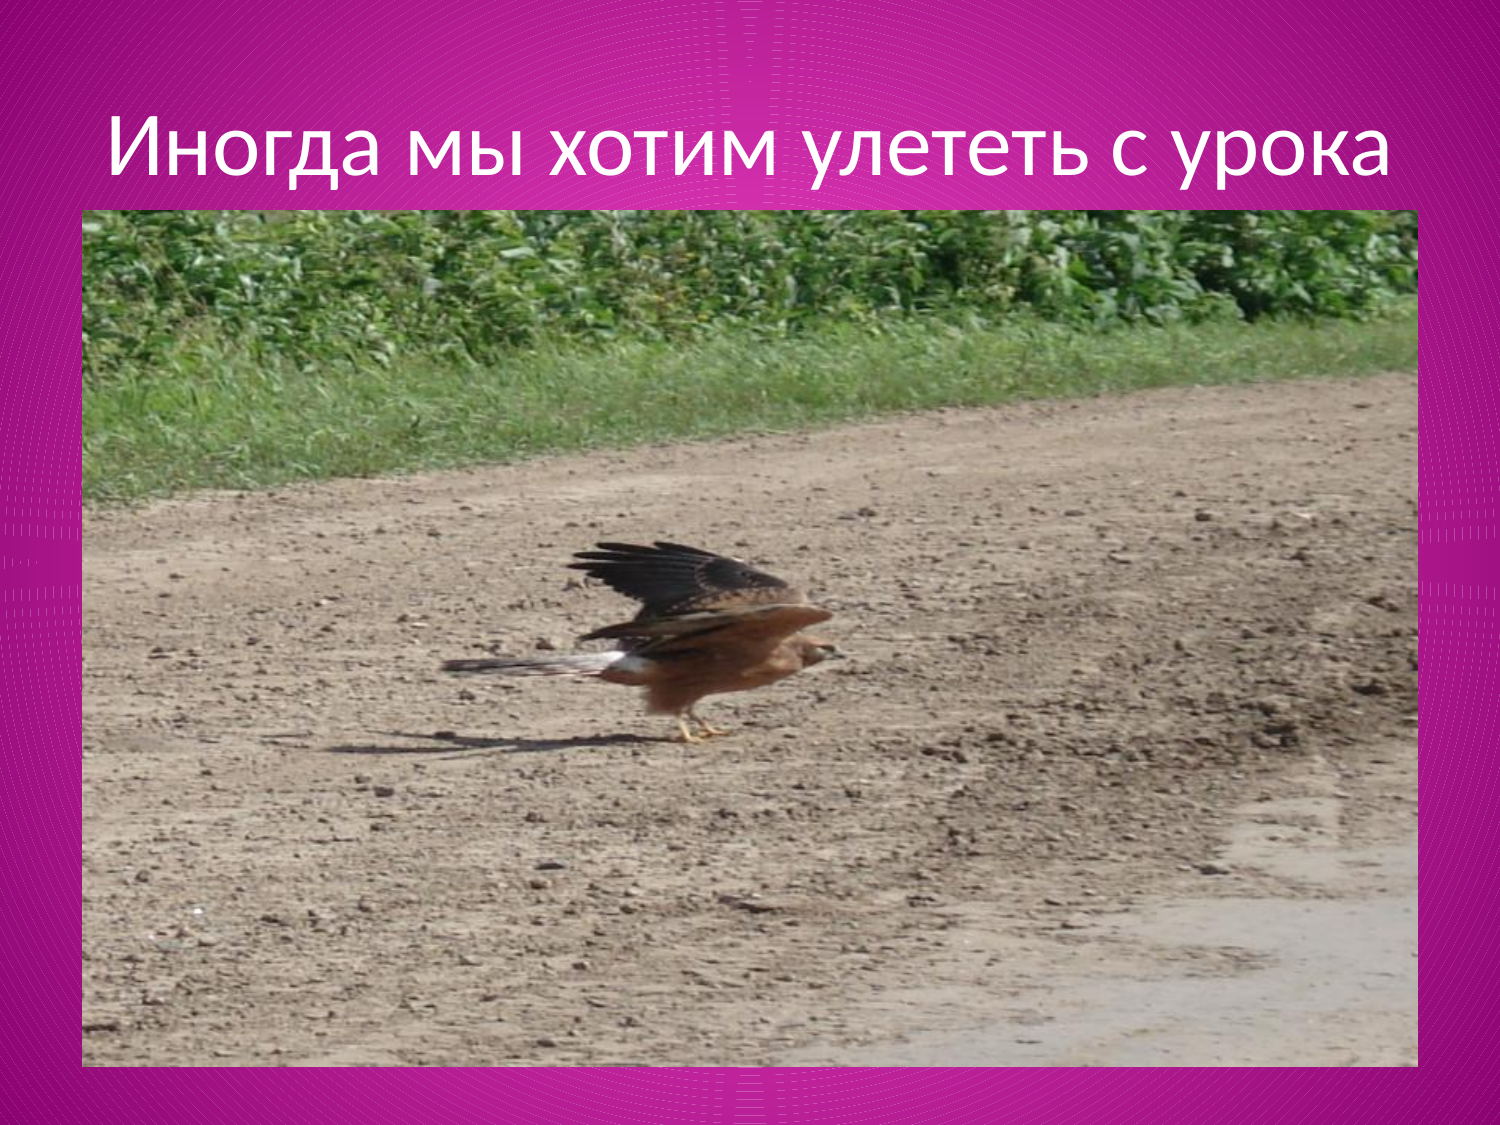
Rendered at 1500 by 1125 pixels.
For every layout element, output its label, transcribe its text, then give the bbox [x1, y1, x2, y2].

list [81, 210, 1419, 1067]
title Иногда мы хотим улететь с урока [75, 45, 1425, 233]
